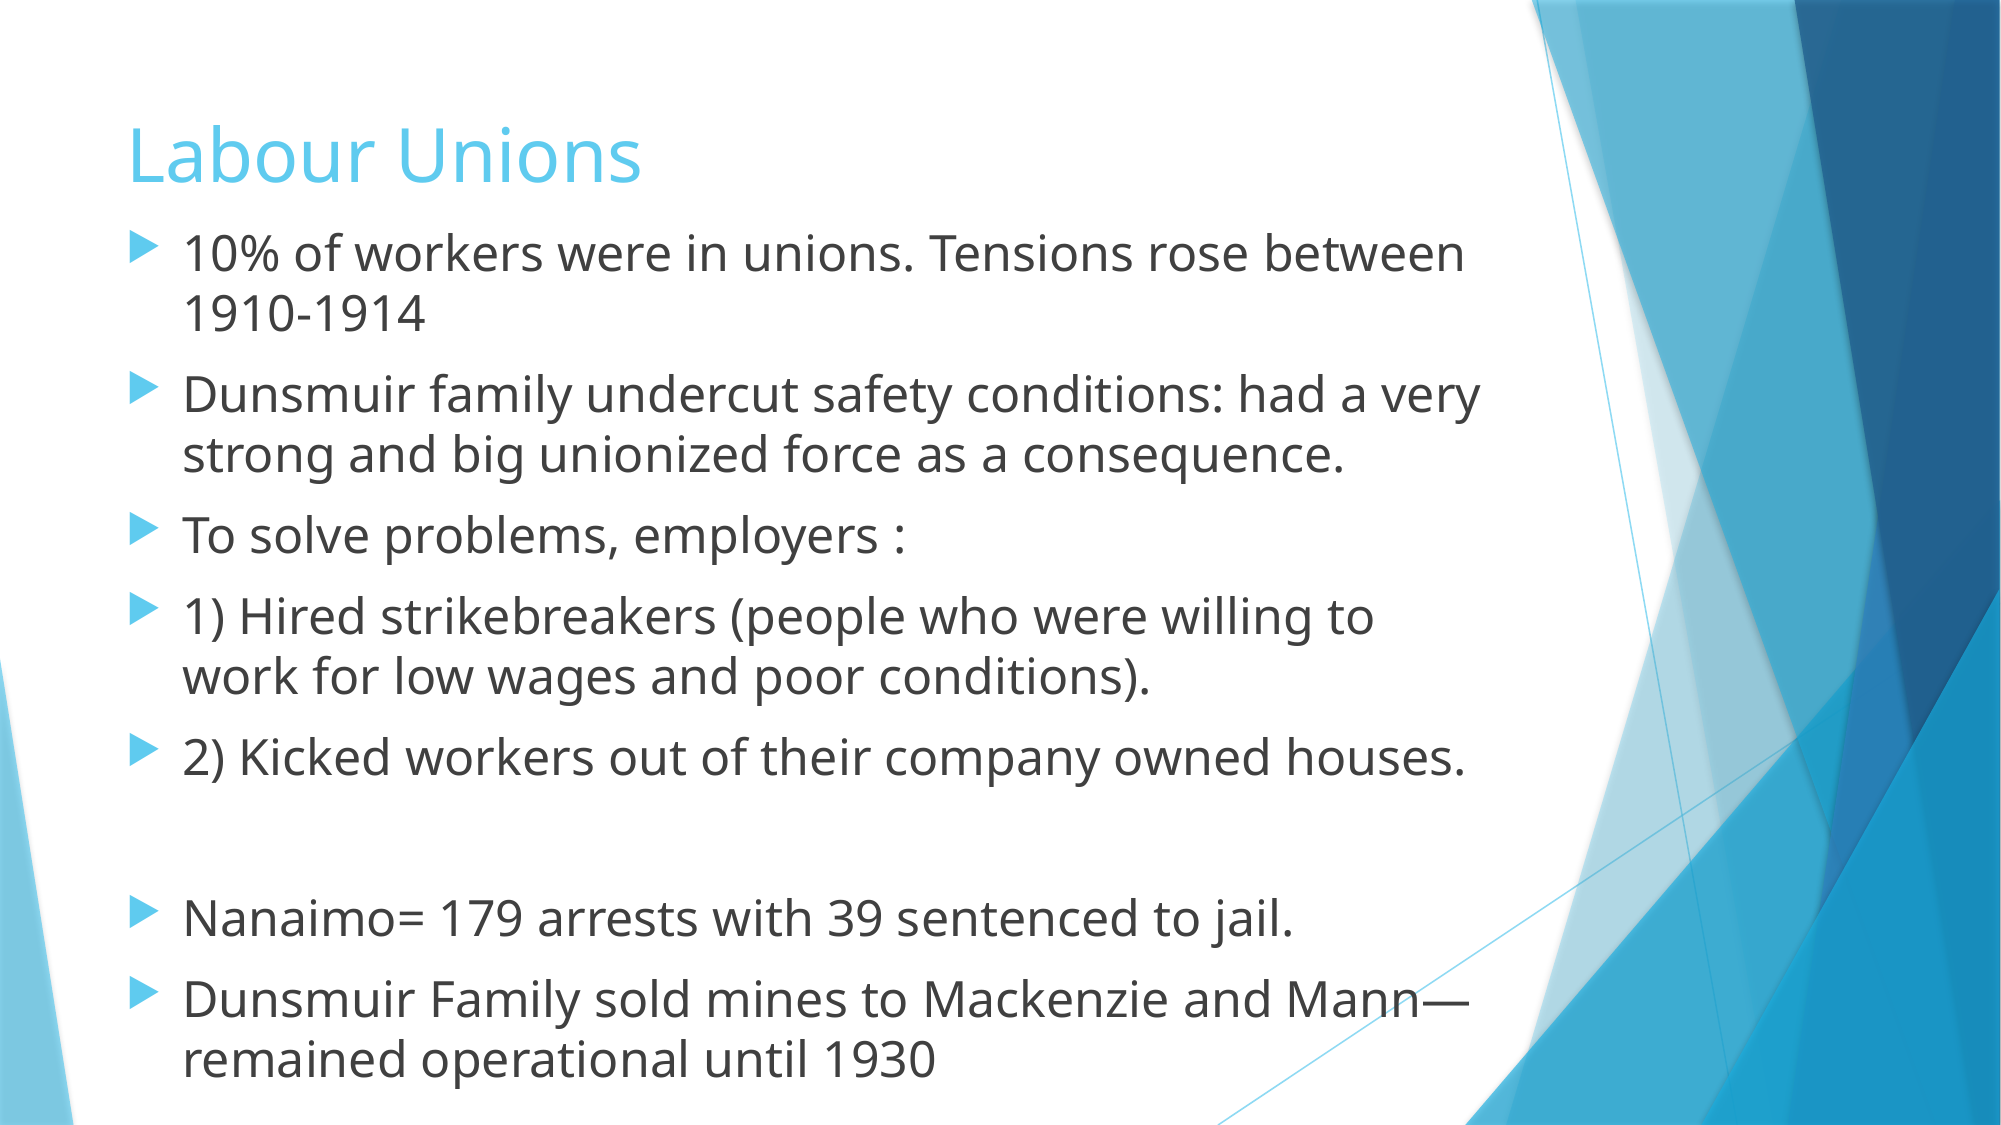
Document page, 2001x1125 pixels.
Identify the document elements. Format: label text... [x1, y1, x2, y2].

list 10% of workers were in unions. Tensions rose between 1910-1914 Dunsmuir family undercut safety conditions: had a very strong and big unionized force as a consequence. To solve problems, employers : 1) Hired strikebreakers (people who were willing to work for low wages and poor conditions). 2) Kicked workers out of their company owned houses. Nanaimo= 179 arrests with 39 sentenced to jail. Dunsmuir Family sold mines to Mackenzie and Mann—remained operational until 1930 [111, 214, 1522, 1087]
title Labour Unions [111, 99, 1522, 214]
